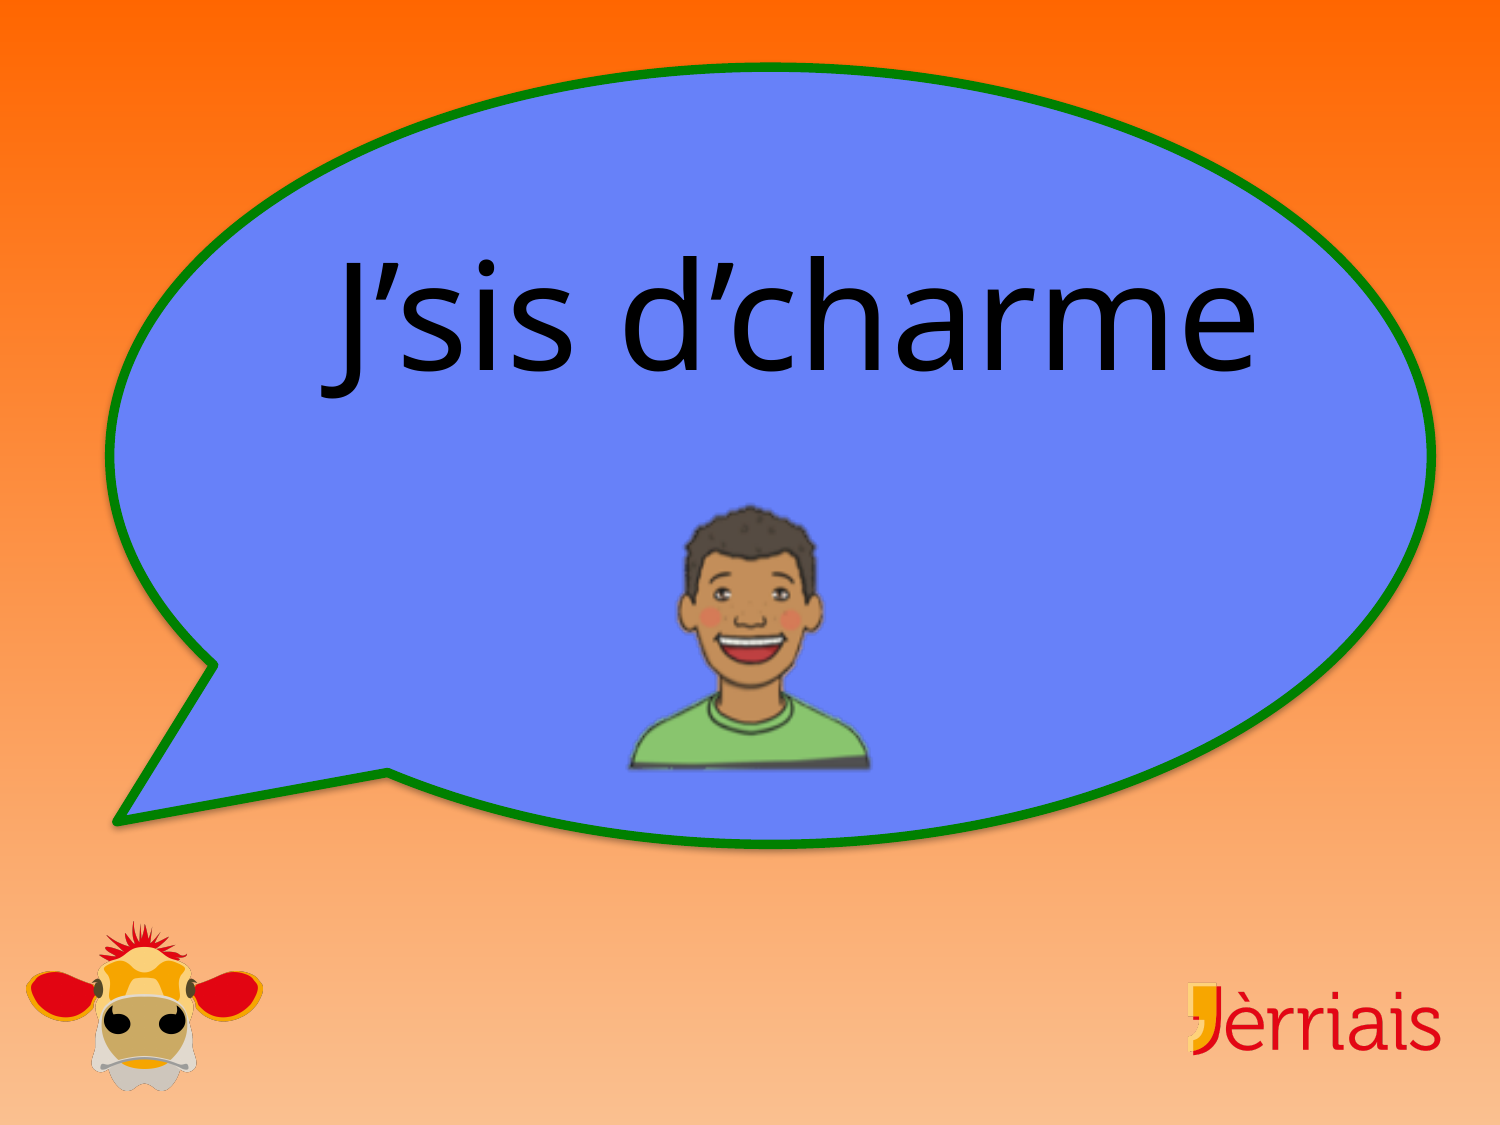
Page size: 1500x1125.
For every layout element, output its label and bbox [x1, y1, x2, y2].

text_box [109, 66, 1432, 845]
picture [1124, 886, 1500, 1125]
picture [26, 920, 264, 1092]
